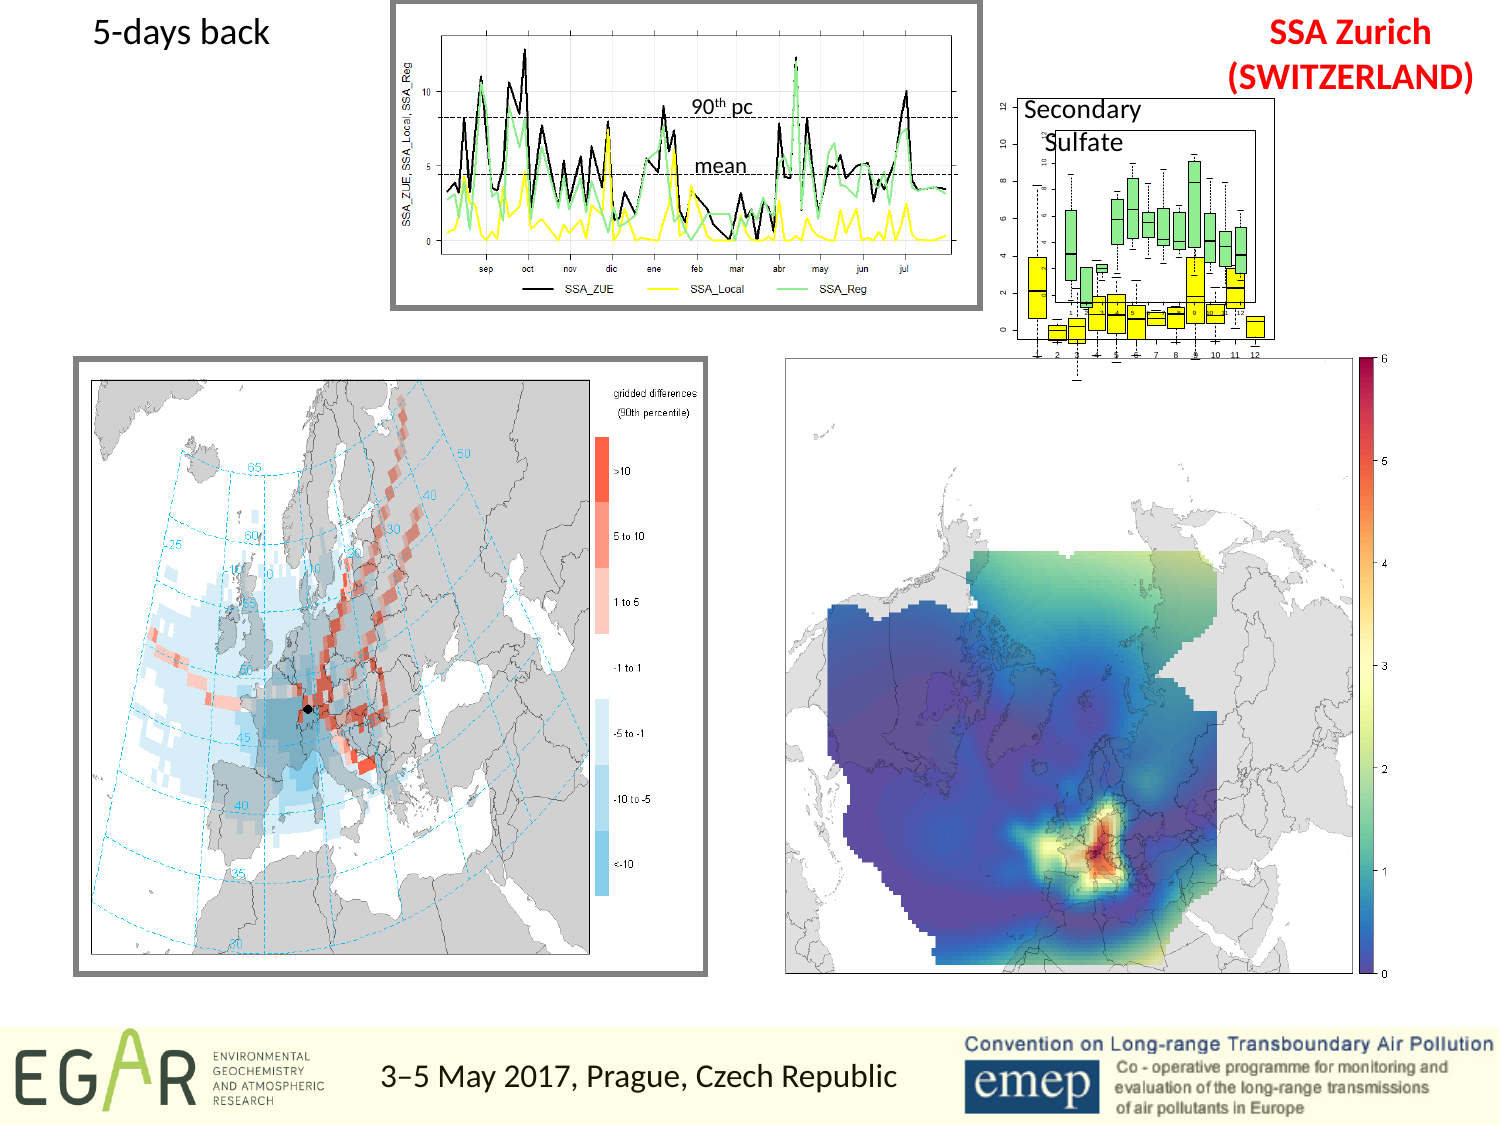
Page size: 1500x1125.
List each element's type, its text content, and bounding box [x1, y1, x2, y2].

picture [959, 1032, 1500, 1125]
picture [78, 361, 703, 972]
text_box [341, 1025, 1500, 1125]
text_box SSA Zurich (SWITZERLAND) [1212, 0, 1490, 105]
picture [395, 3, 1394, 992]
text_box 5-days back [77, 0, 286, 60]
picture [0, 1018, 337, 1125]
